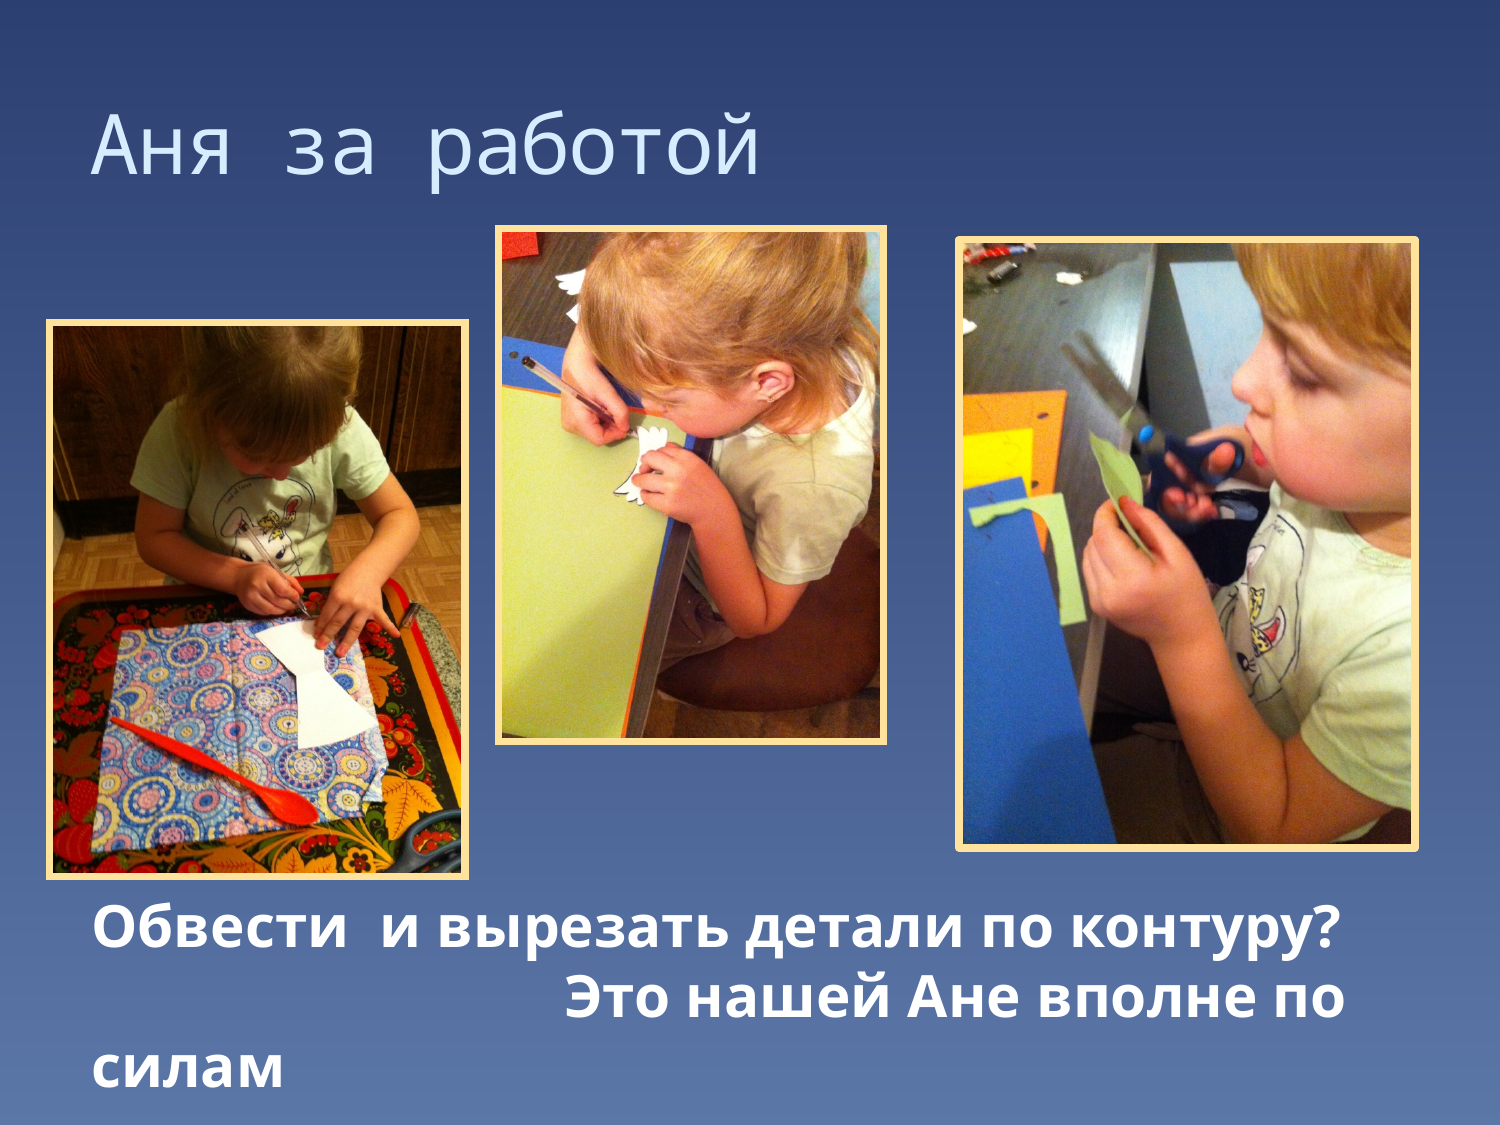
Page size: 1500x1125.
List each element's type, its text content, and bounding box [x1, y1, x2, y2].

title Аня за работой [75, 84, 1425, 235]
picture [961, 242, 1412, 845]
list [52, 325, 462, 874]
text_box Обвести и вырезать детали по контуру? Это нашей Ане вполне по силам [76, 881, 1401, 1107]
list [501, 231, 881, 739]
